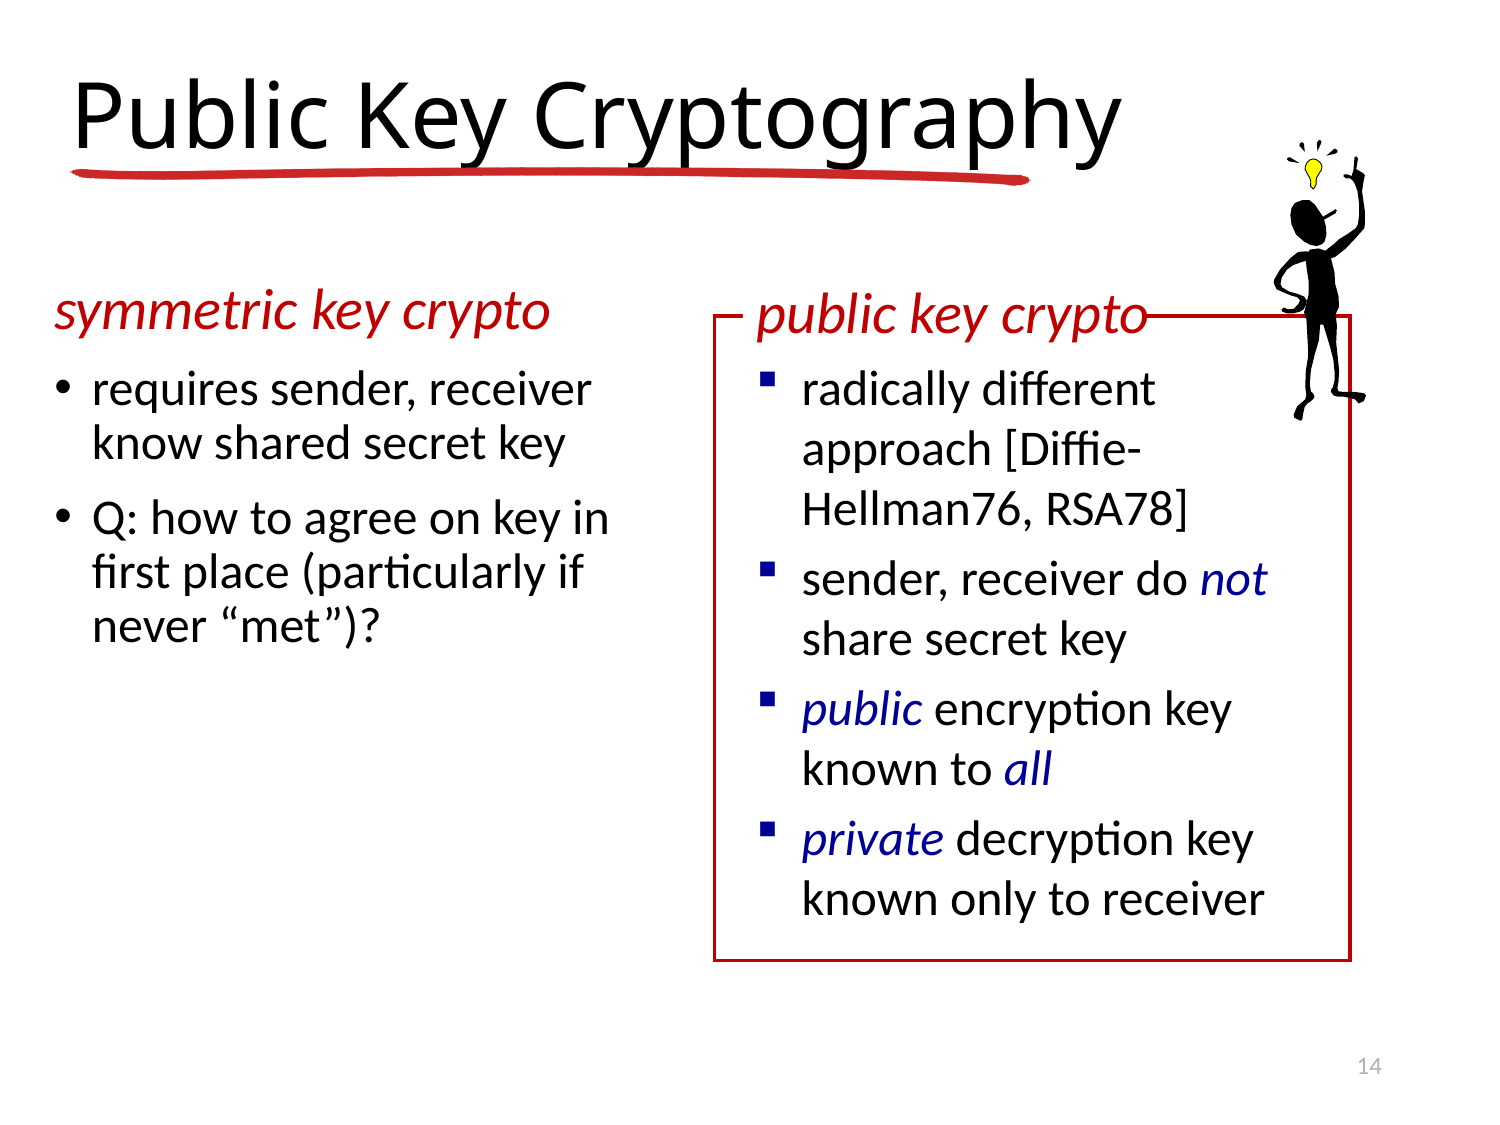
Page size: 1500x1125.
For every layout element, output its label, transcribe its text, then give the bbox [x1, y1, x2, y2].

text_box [714, 139, 1367, 1031]
list symmetric key crypto requires sender, receiver know shared secret key Q: how to agree on key in first place (particularly if never “met”)? [39, 271, 665, 1034]
slide_number 14 [1059, 1042, 1397, 1103]
title Public Key Cryptography [55, 24, 1331, 213]
picture [66, 162, 714, 191]
